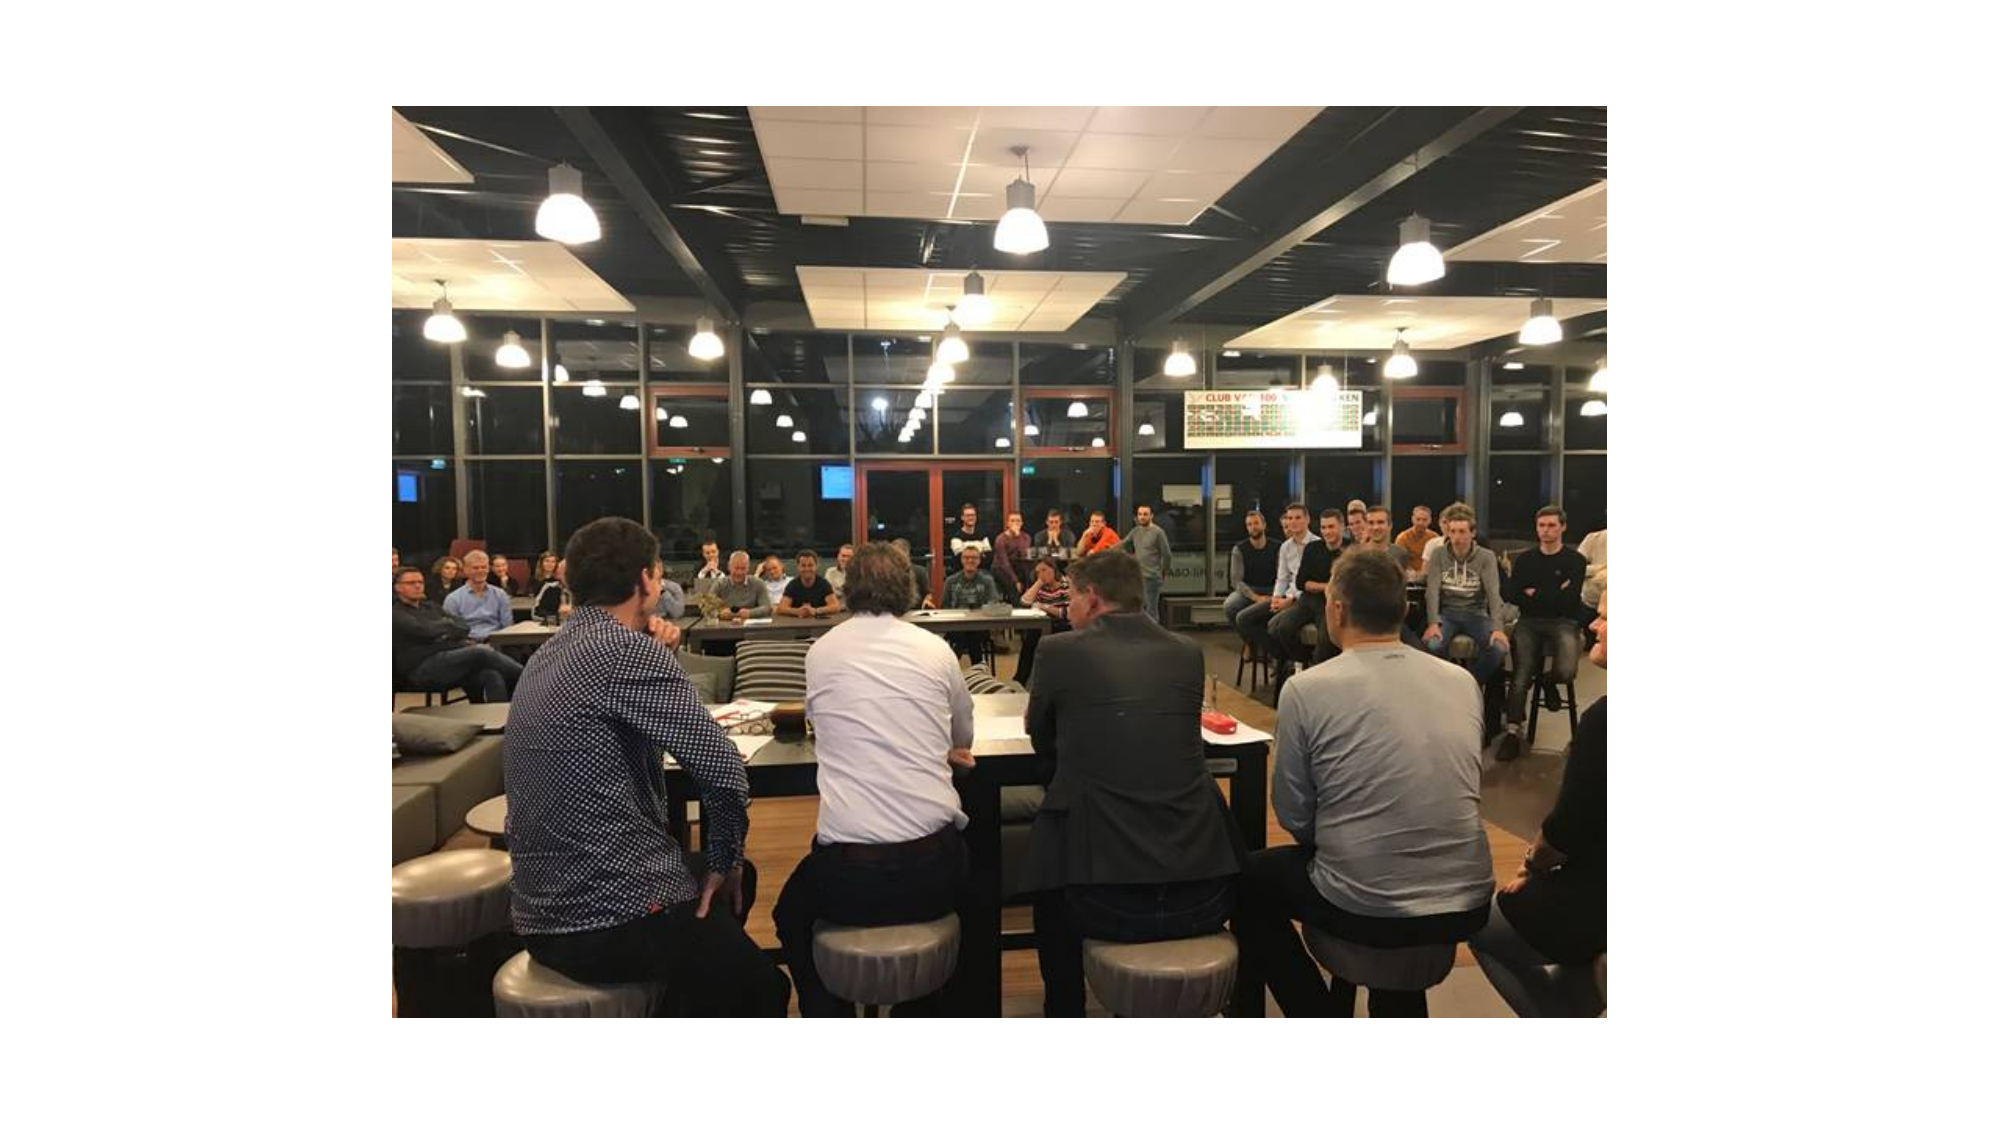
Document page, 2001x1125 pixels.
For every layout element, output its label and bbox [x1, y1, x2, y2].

picture [392, 106, 1607, 1018]
